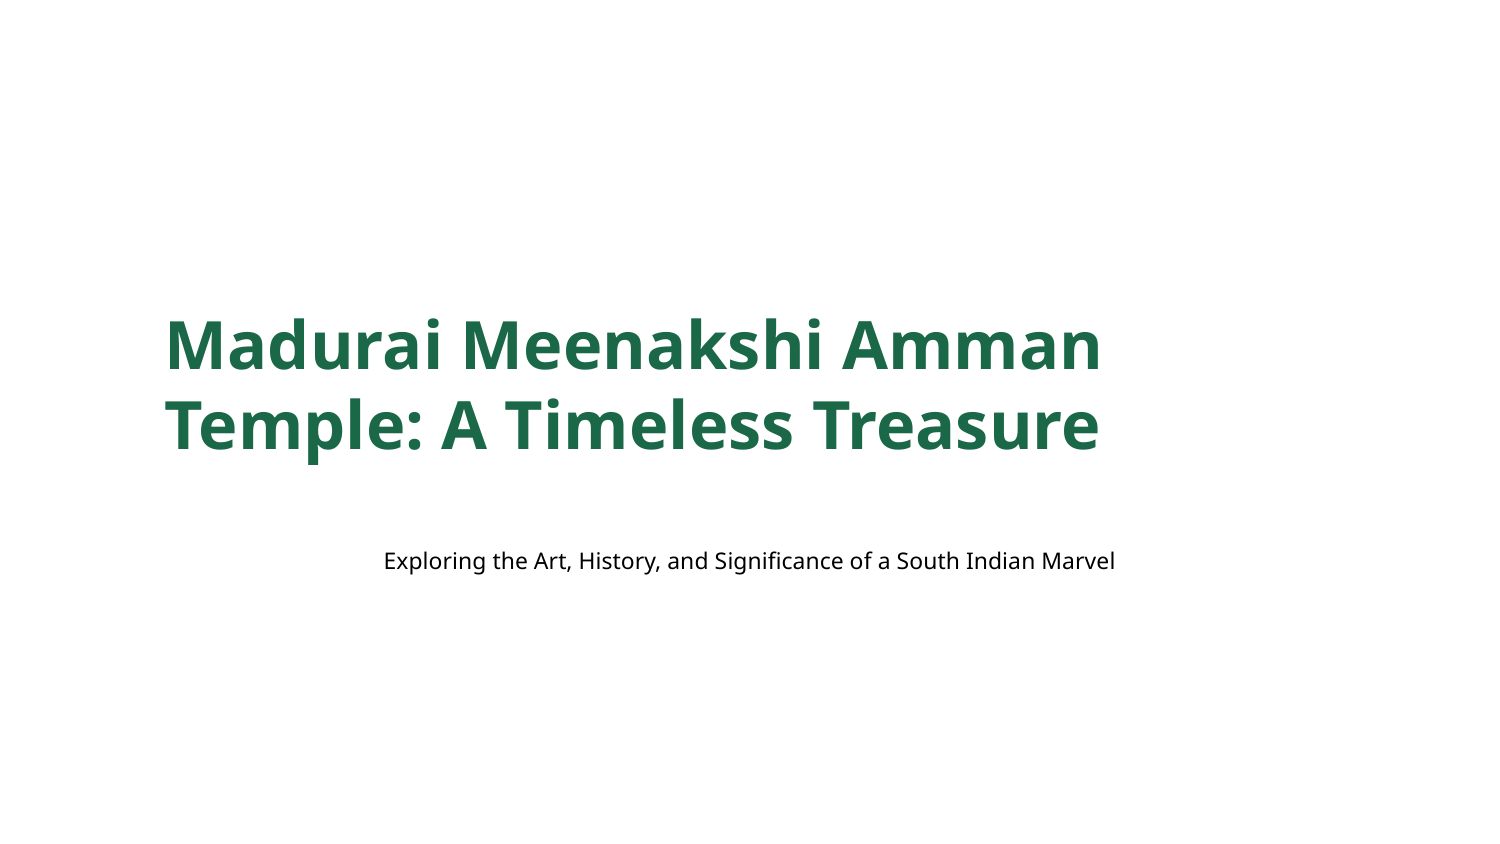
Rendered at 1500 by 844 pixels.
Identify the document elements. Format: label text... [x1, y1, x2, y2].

text_box Madurai Meenakshi Amman Temple: A Timeless Treasure Exploring the Art, History, and Significance of a South Indian Marvel [149, 295, 1350, 718]
